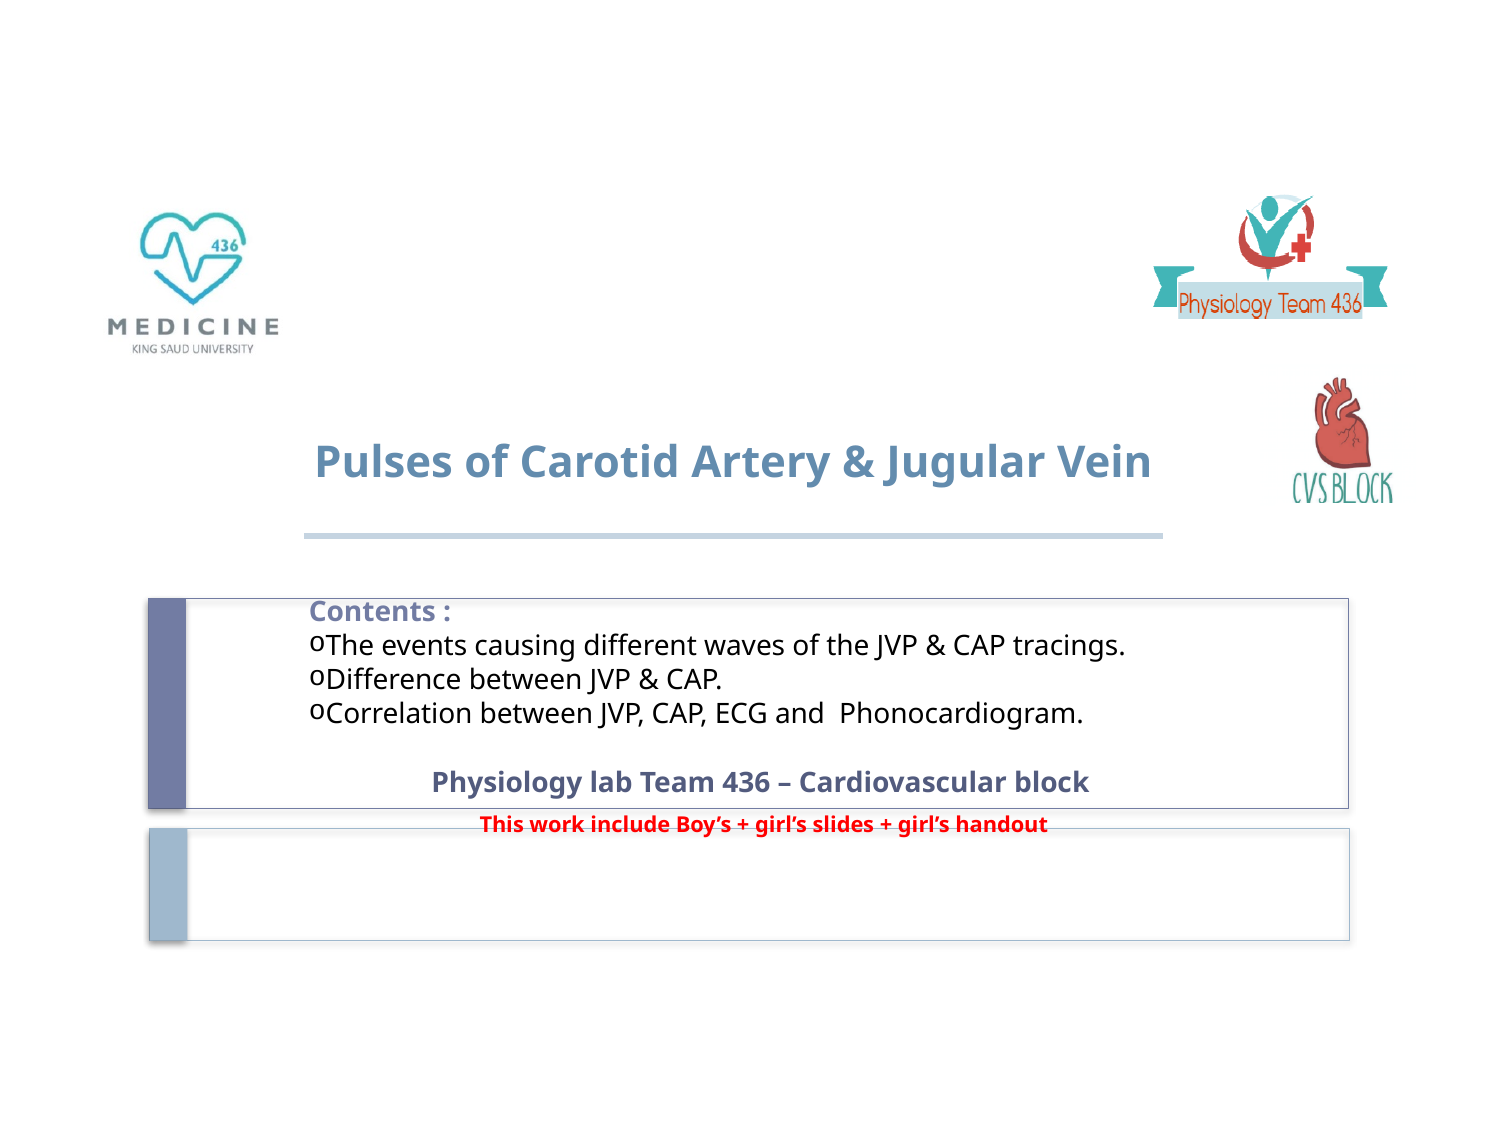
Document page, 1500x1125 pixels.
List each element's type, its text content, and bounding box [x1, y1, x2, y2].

text_box Contents : The events causing different waves of the JVP & CAP tracings. Difference between JVP & CAP. Correlation between JVP, CAP, ECG and Phonocardiogram. [294, 586, 1225, 770]
picture [1149, 190, 1389, 319]
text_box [1260, 363, 1421, 509]
subtitle Physiology lab Team 436 – Cardiovascular block This work include Boy’s + girl’s slides + girl’s handout [303, 770, 1225, 847]
picture [89, 181, 299, 391]
title Pulses of Carotid Artery & Jugular Vein [126, 426, 1341, 608]
